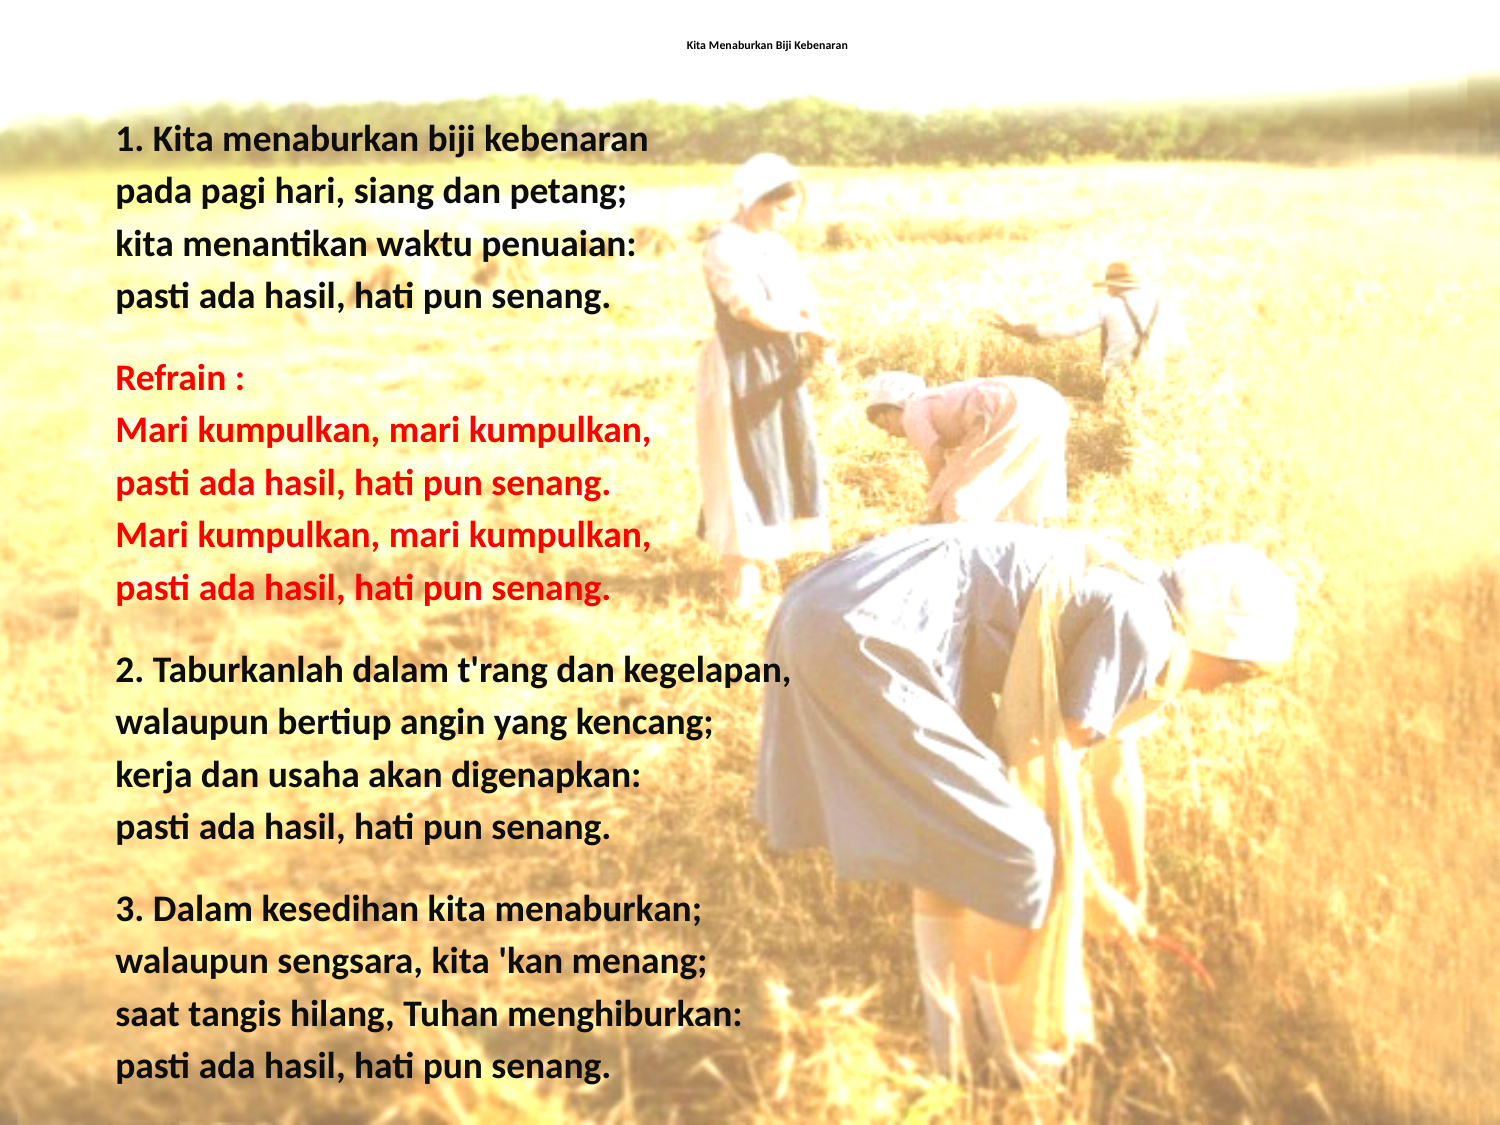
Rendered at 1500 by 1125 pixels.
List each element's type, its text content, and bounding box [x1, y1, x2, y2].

title Kita Menaburkan Biji Kebenaran [183, 0, 1353, 90]
subtitle 1. Kita menaburkan biji kebenaran pada pagi hari, siang dan petang; kita menantikan waktu penuaian: pasti ada hasil, hati pun senang. Refrain : Mari kumpulkan, mari kumpulkan, pasti ada hasil, hati pun senang. Mari kumpulkan, mari kumpulkan, pasti ada hasil, hati pun senang. 2. Taburkanlah dalam t'rang dan kegelapan, walaupun bertiup angin yang kencang; kerja dan usaha akan digenapkan: pasti ada hasil, hati pun senang. 3. Dalam kesedihan kita menaburkan; walaupun sengsara, kita 'kan menang; saat tangis hilang, Tuhan menghiburkan: pasti ada hasil, hati pun senang. [100, 106, 845, 871]
